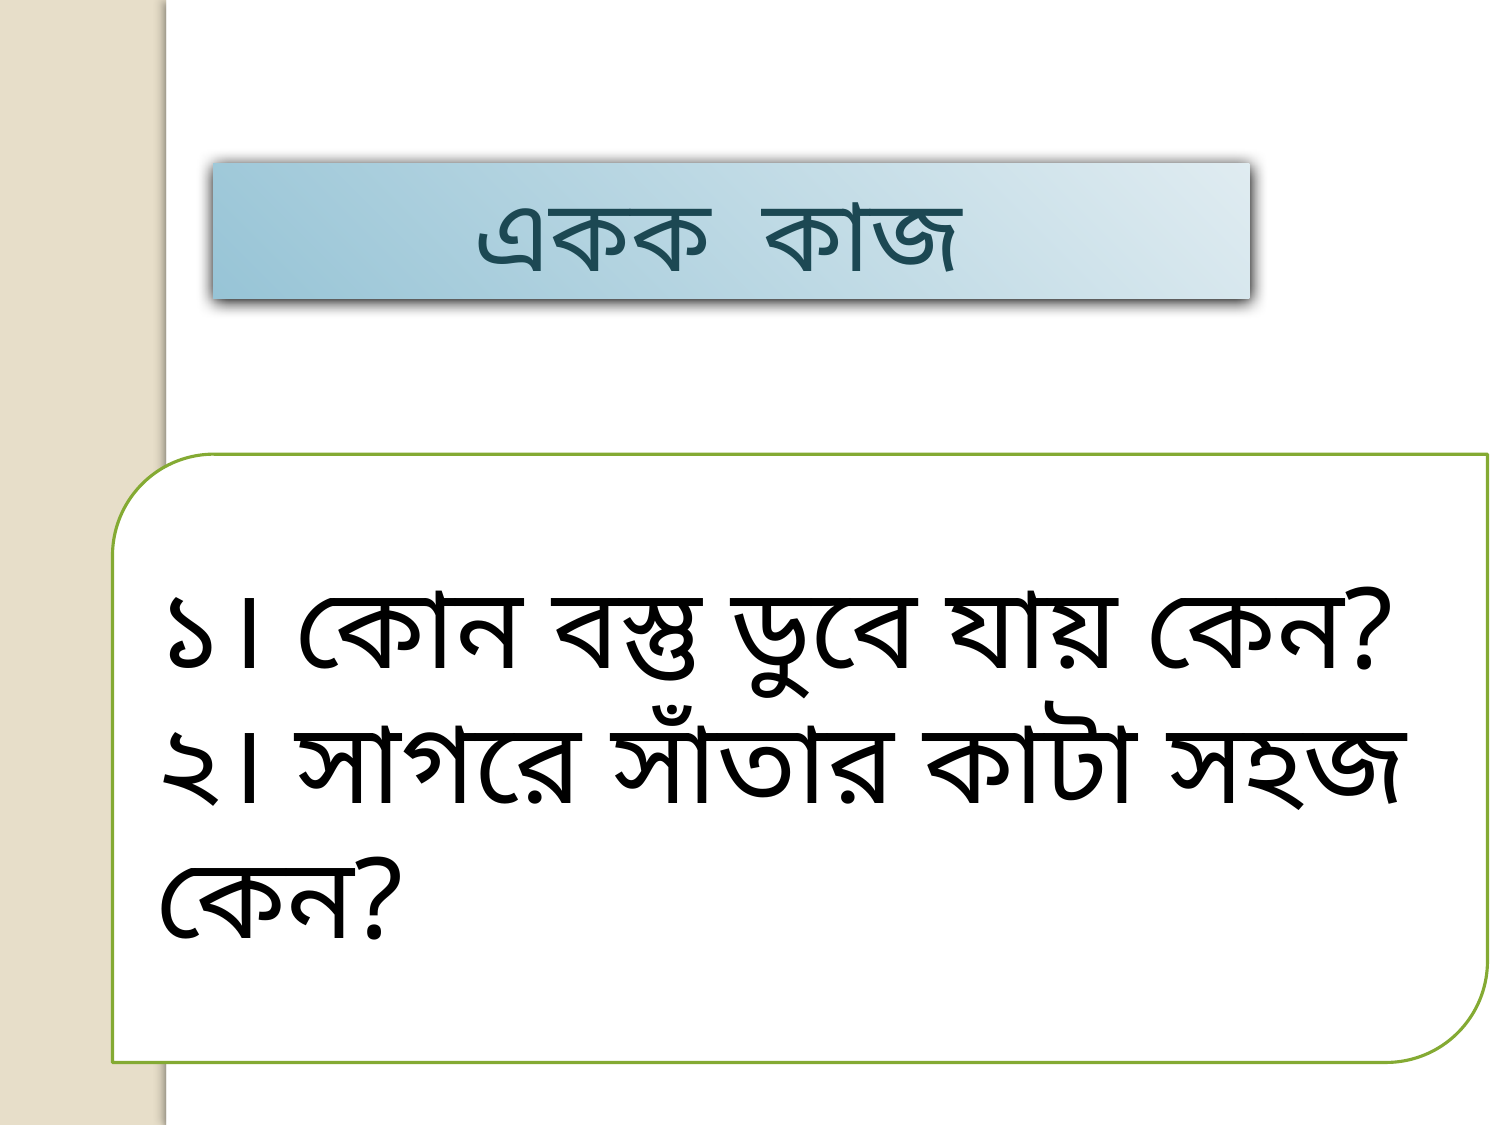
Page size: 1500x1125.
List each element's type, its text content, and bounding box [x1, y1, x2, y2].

text_box ১। কোন বস্তু ডুবে যায় কেন? ২। সাগরে সাঁতার কাটা সহজ কেন? [110, 452, 1490, 1065]
text_box একক কাজ [213, 163, 1250, 299]
